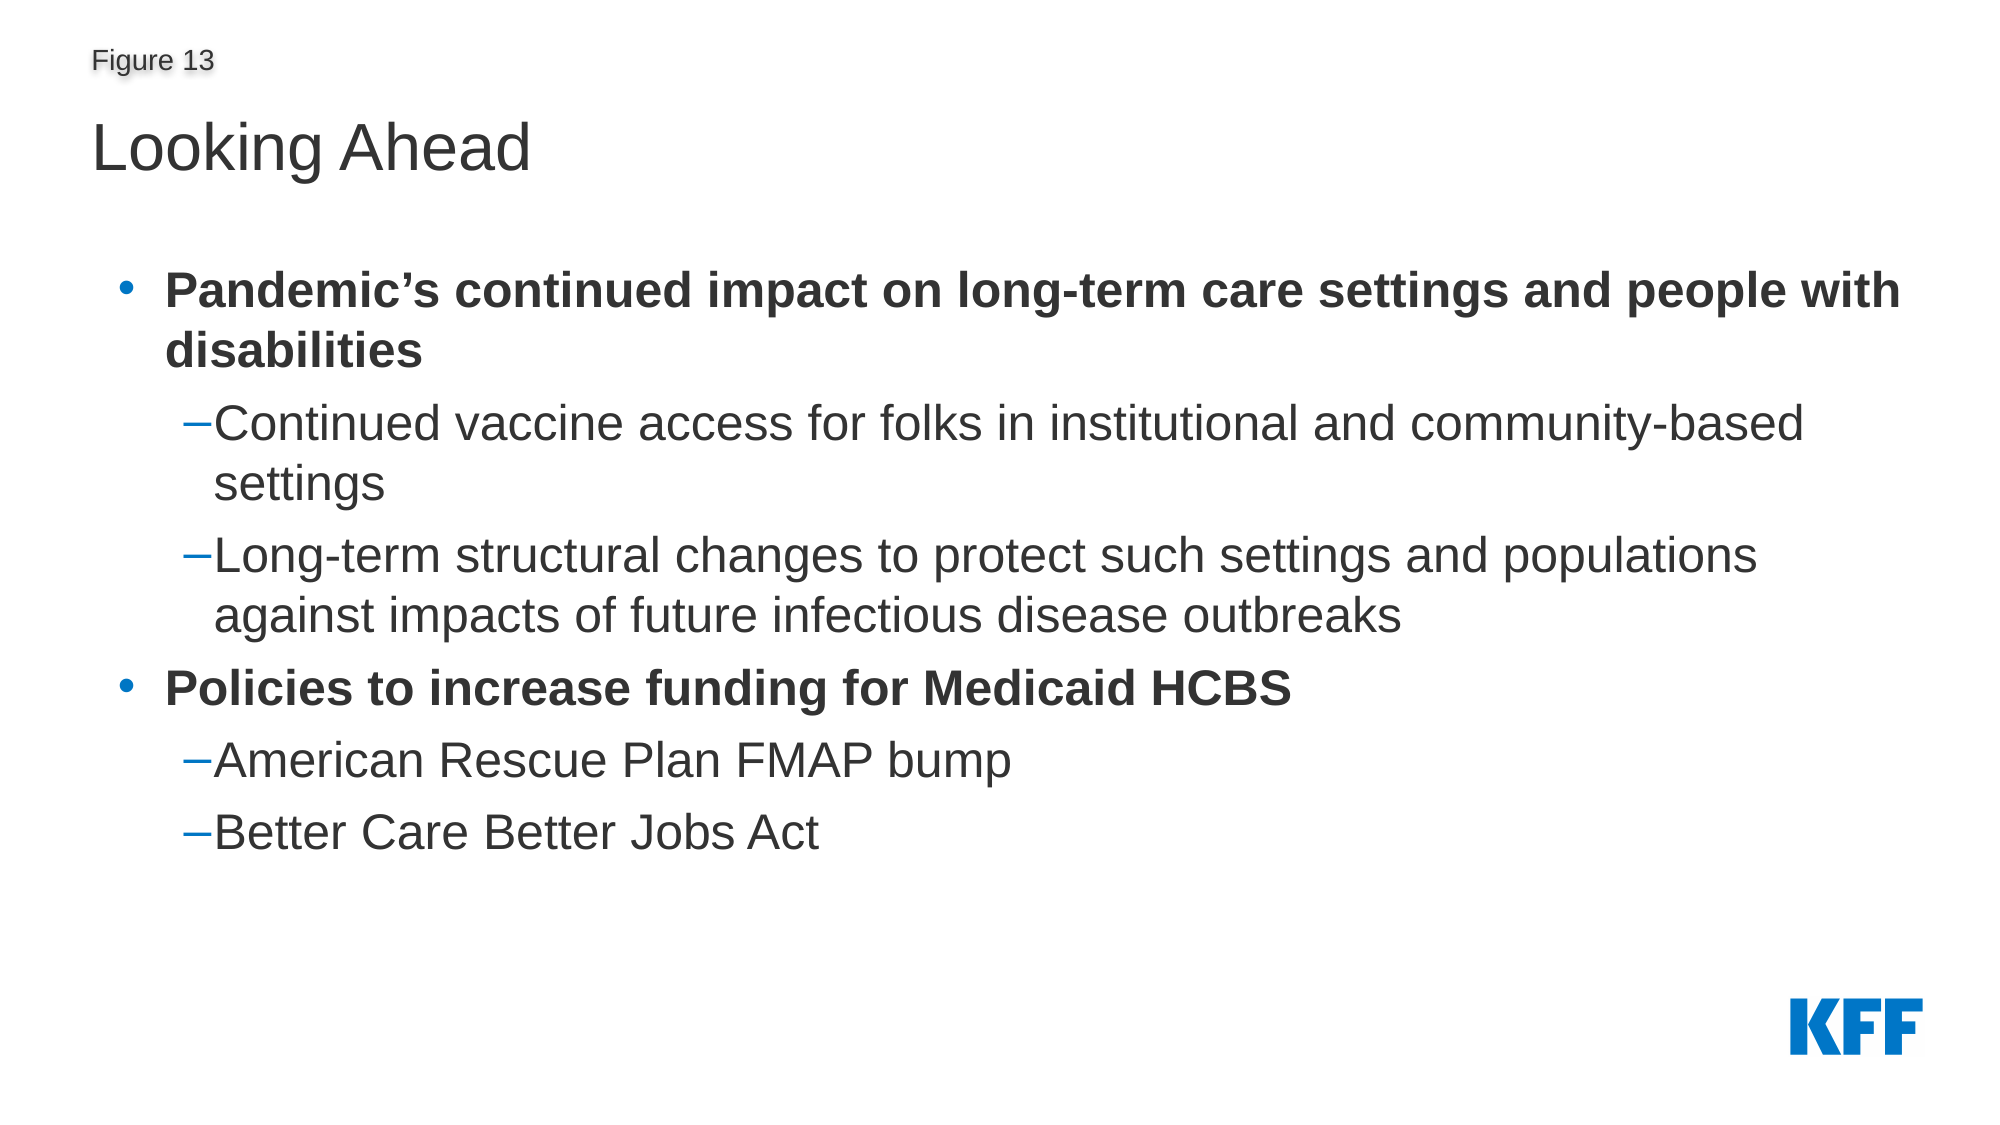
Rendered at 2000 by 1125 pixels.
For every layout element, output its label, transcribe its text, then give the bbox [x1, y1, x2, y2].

picture [1788, 996, 1925, 1057]
title Looking Ahead [76, 96, 1925, 238]
list Pandemic’s continued impact on long-term care settings and people with disabilities Continued vaccine access for folks in institutional and community-based settings Long-term structural changes to protect such settings and populations against impacts of future infectious disease outbreaks Policies to increase funding for Medicaid HCBS American Rescue Plan FMAP bump Better Care Better Jobs Act [76, 249, 1926, 911]
